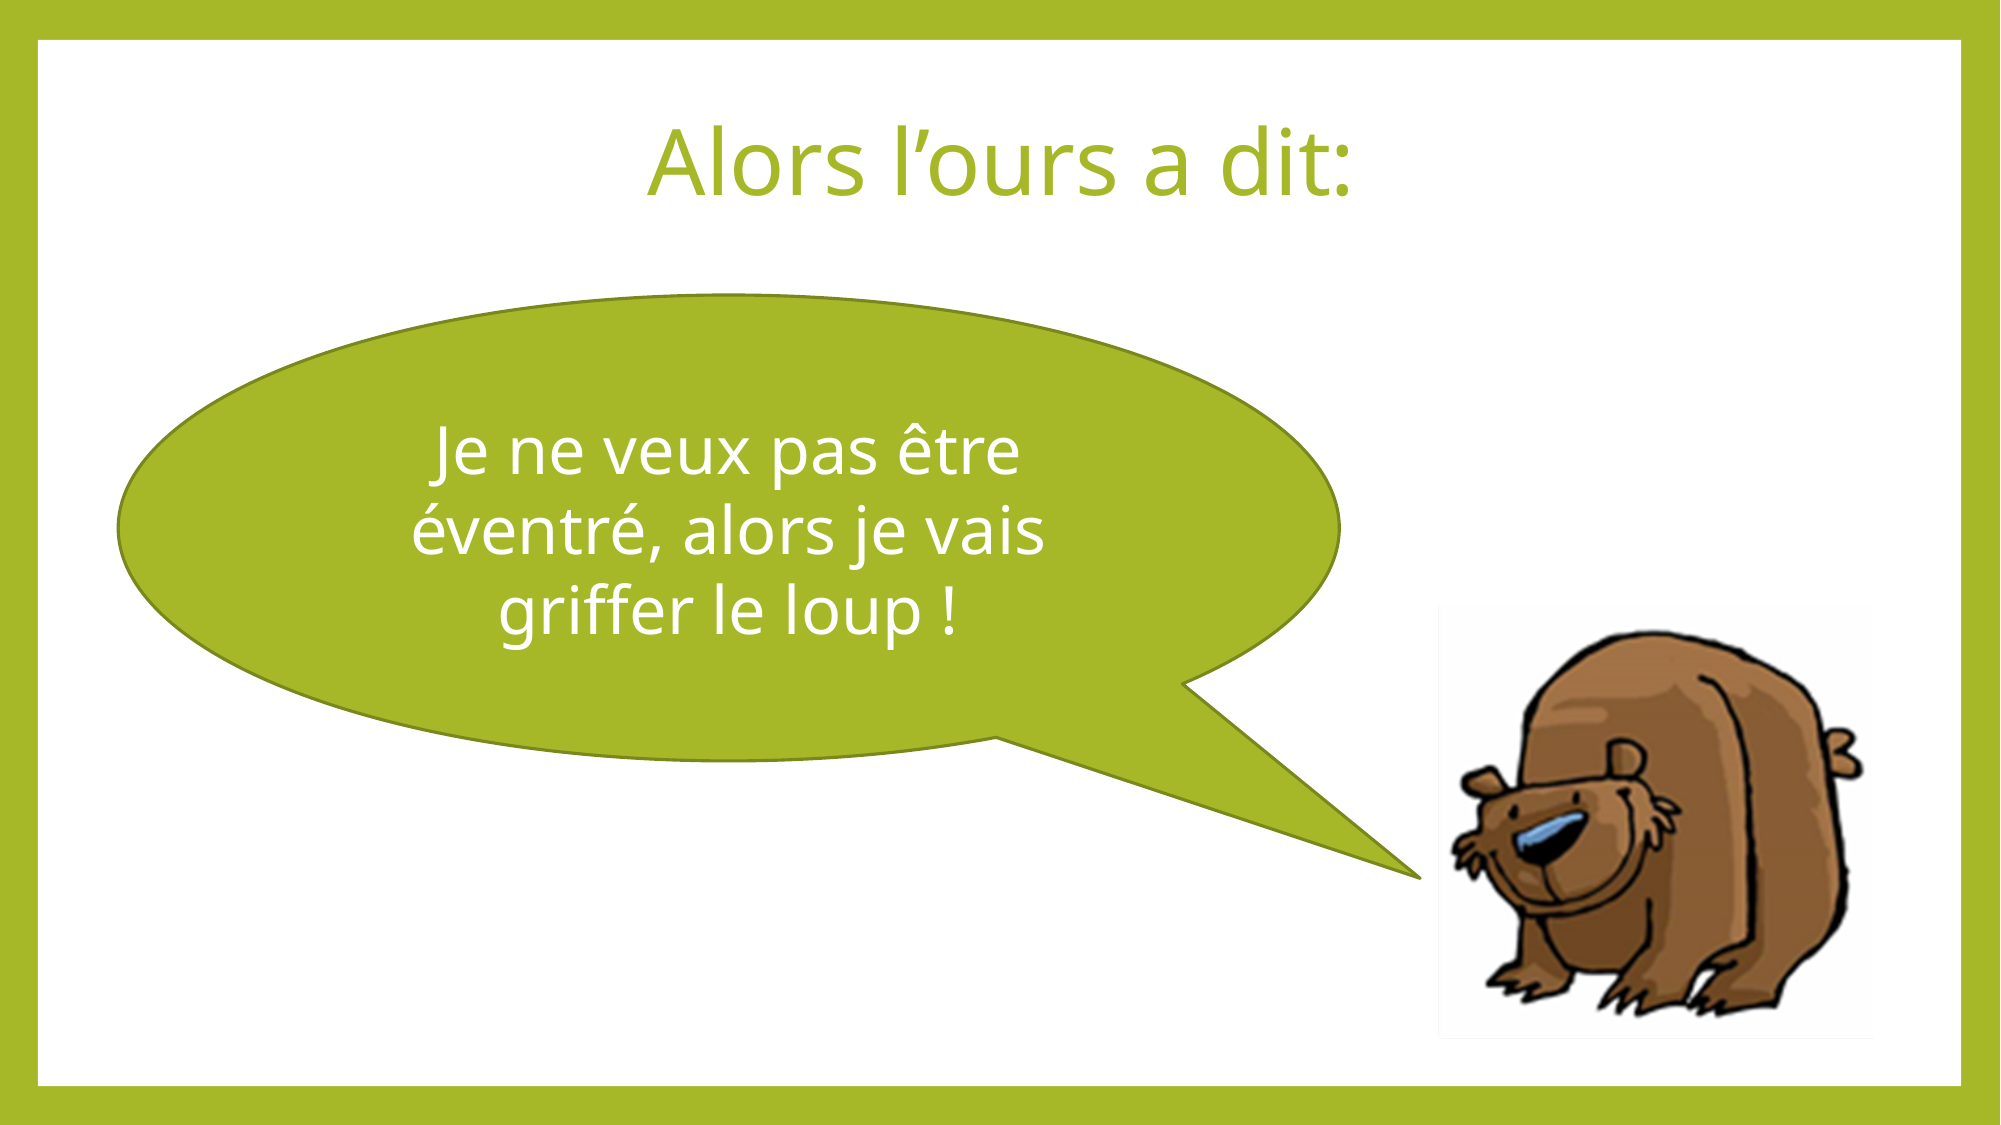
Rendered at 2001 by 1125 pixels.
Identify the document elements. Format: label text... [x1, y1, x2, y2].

text_box Je ne veux pas être éventré, alors je vais griffer le loup ! [116, 293, 1422, 880]
picture [1437, 604, 1873, 1041]
title Alors l’ours a dit: [118, 54, 1886, 277]
